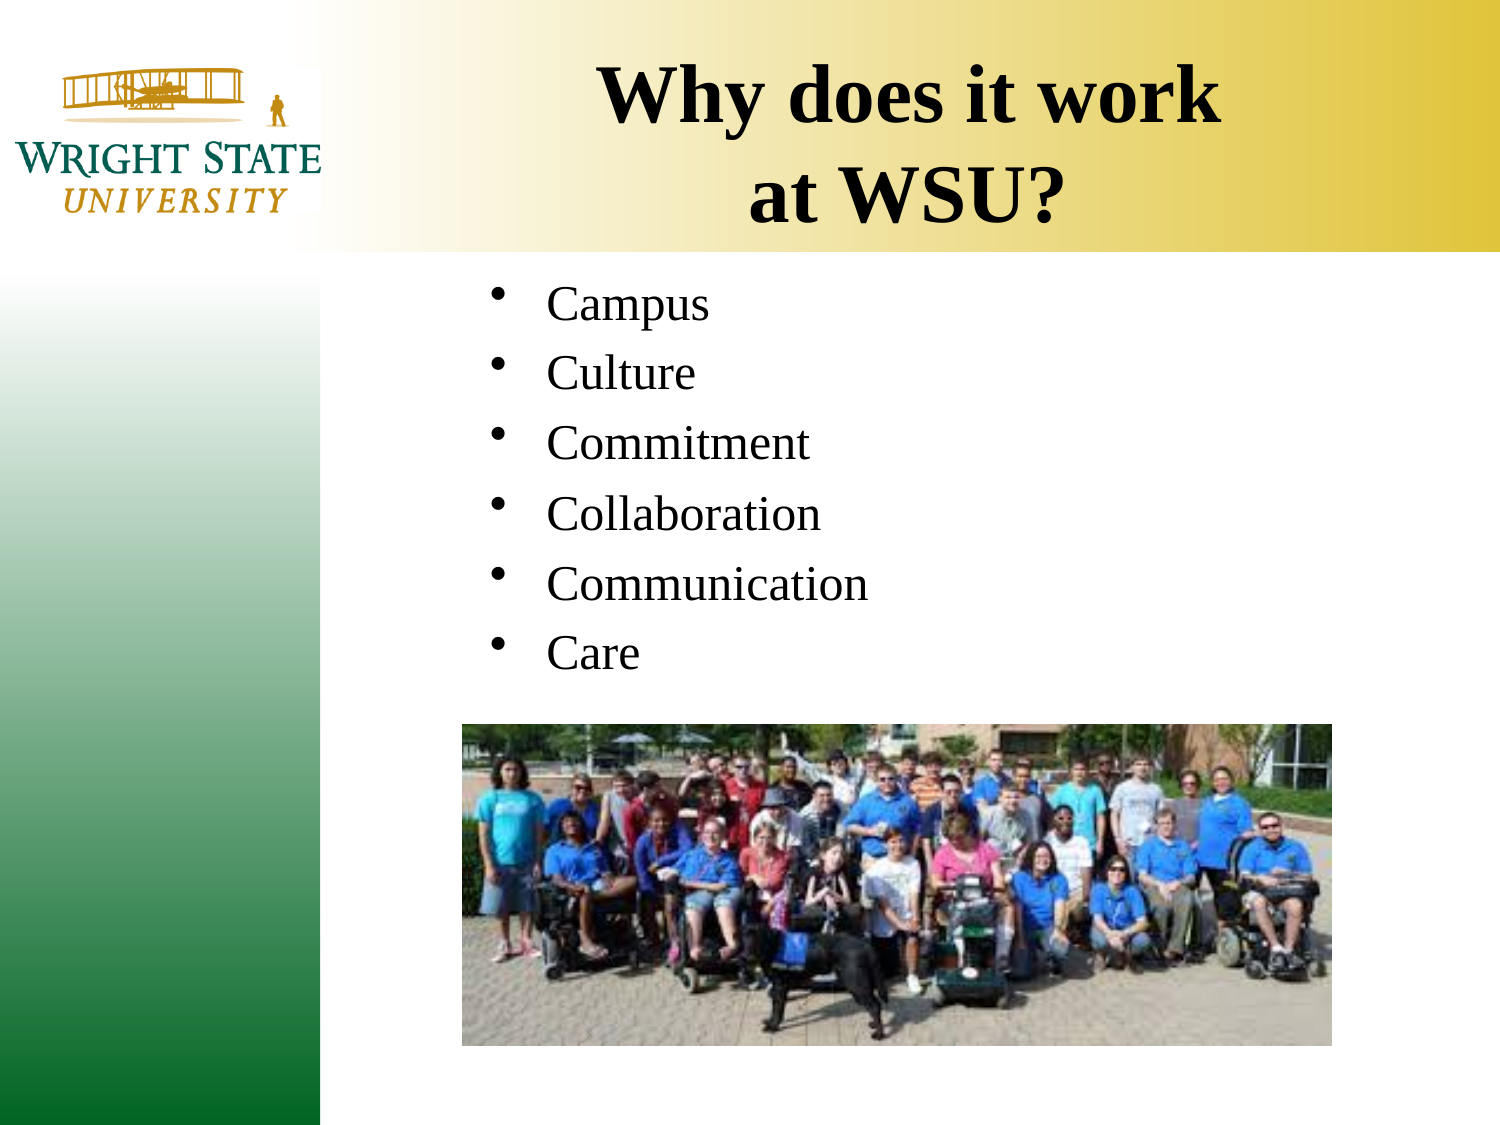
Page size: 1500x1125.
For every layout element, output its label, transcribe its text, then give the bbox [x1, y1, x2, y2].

title Why does it work at WSU? [429, 62, 1388, 218]
picture [15, 68, 321, 213]
list Campus Culture Commitment Collaboration Communication Care [474, 262, 1422, 1088]
picture [462, 724, 1332, 1047]
